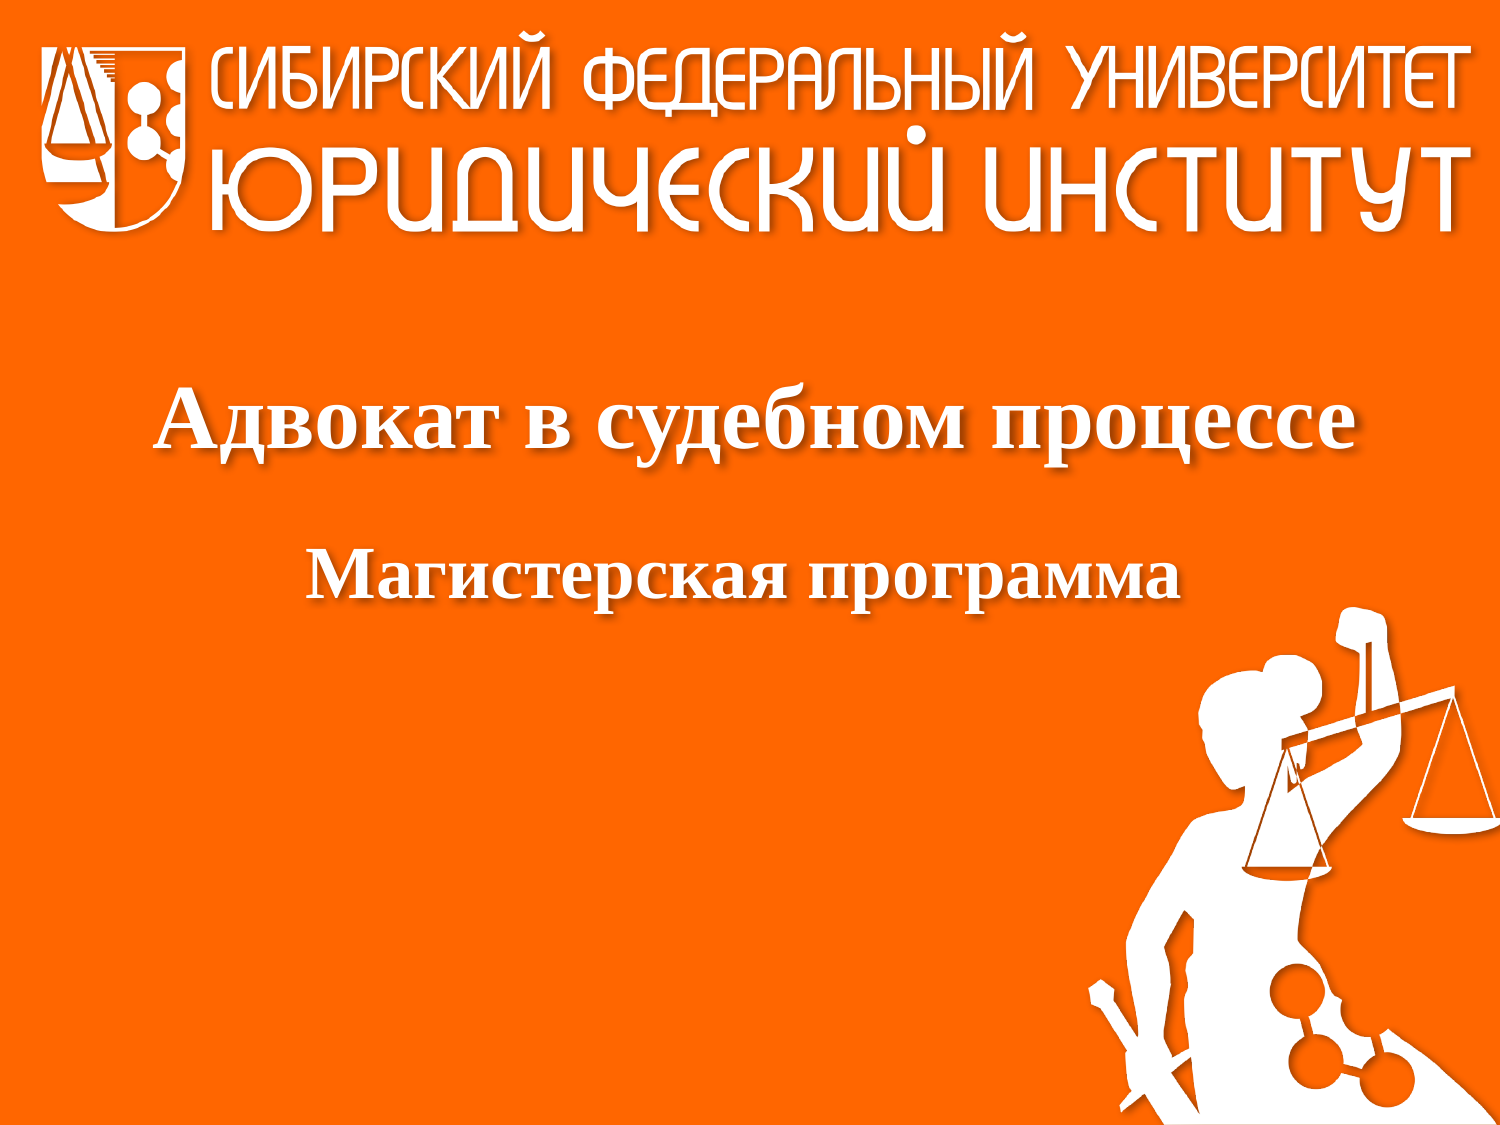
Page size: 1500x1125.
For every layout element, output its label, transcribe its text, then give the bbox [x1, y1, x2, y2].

text_box Адвокат в судебном процессе [100, 349, 1412, 475]
picture [1088, 607, 1500, 1125]
picture [41, 30, 1471, 232]
subtitle Магистерская программа [177, 516, 1311, 700]
